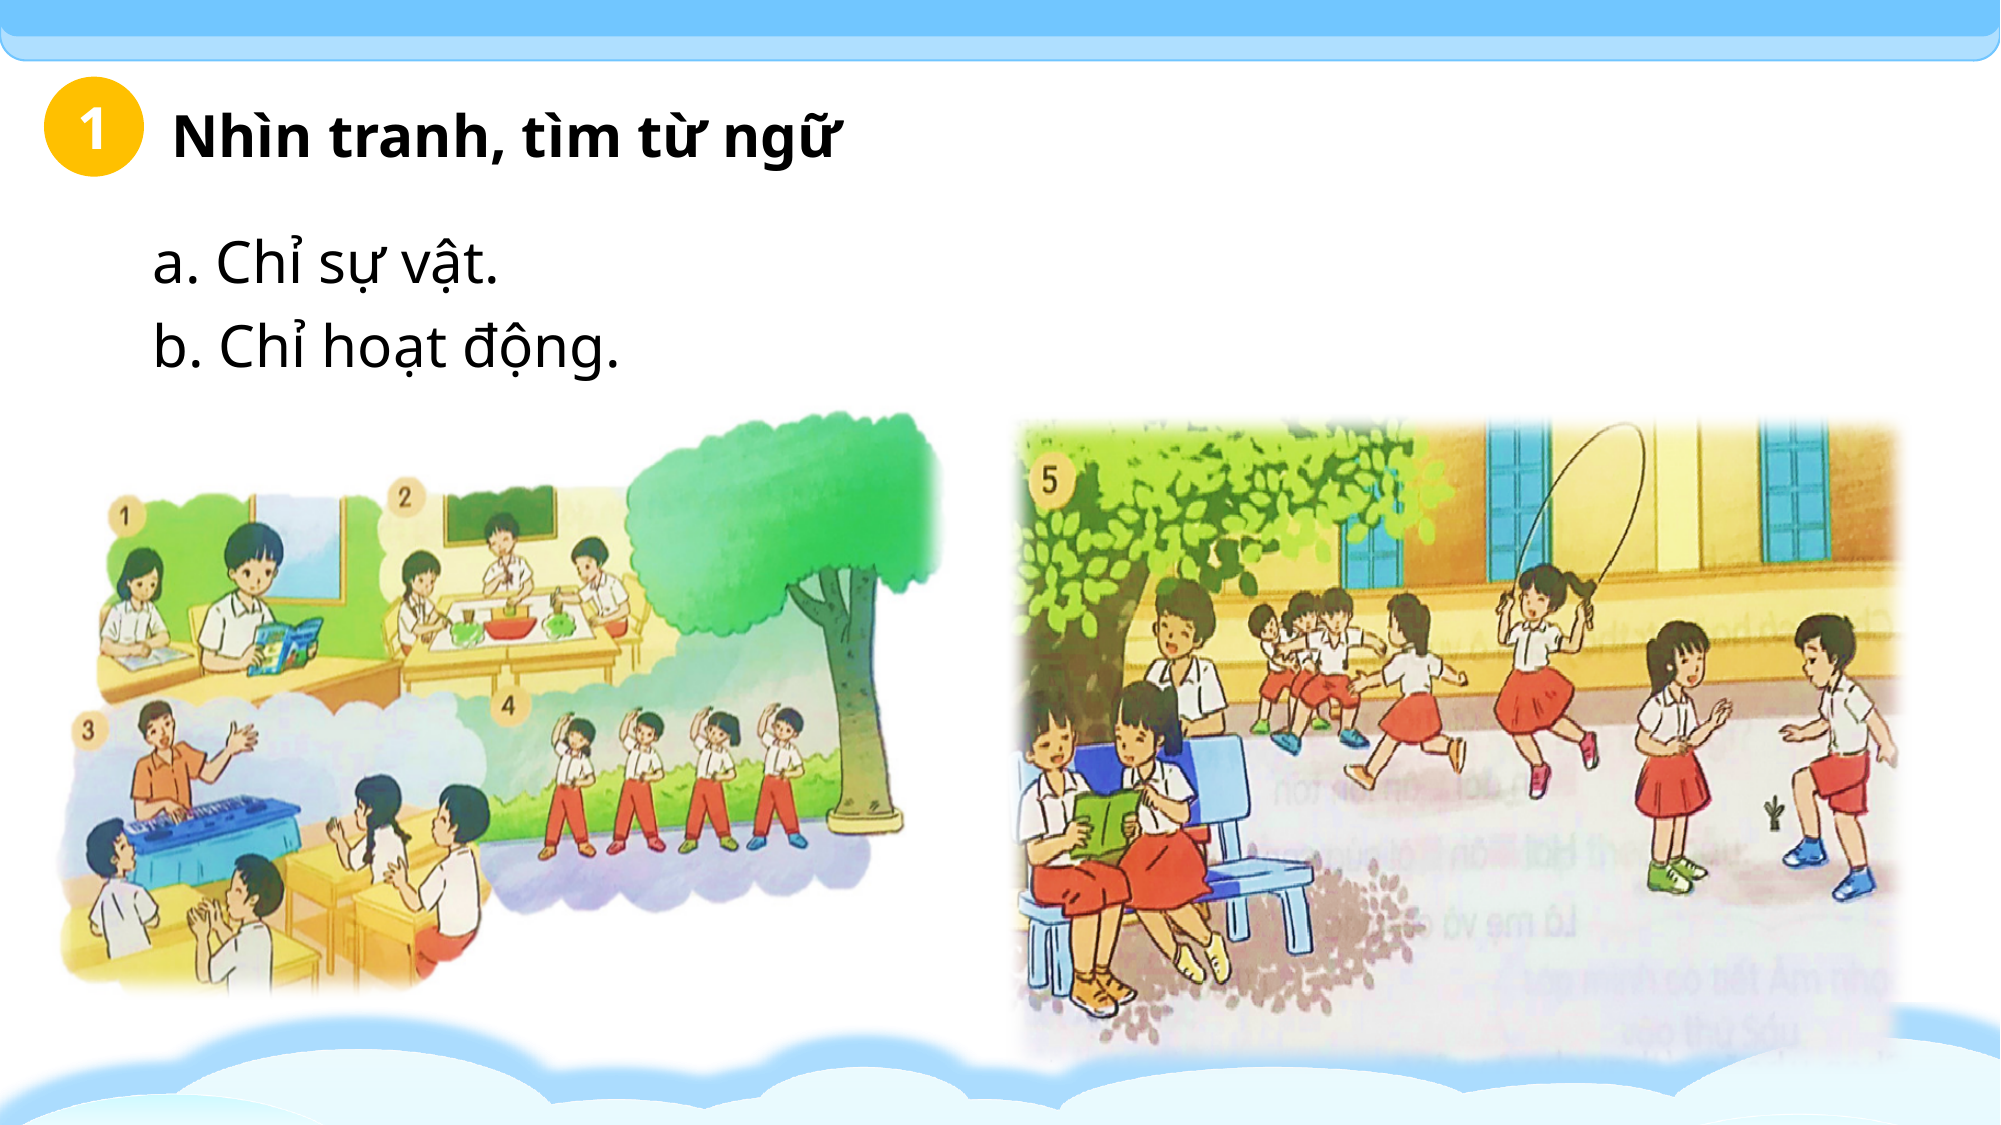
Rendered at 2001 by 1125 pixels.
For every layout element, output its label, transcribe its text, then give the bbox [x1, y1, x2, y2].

text_box Nhìn tranh, tìm từ ngữ [156, 91, 1369, 177]
picture [0, 387, 2000, 1125]
text_box 1 [42, 75, 146, 178]
text_box a. Chỉ sự vật. [137, 182, 1350, 302]
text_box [0, 0, 2000, 61]
text_box b. Chỉ hoạt động. [137, 302, 1350, 387]
